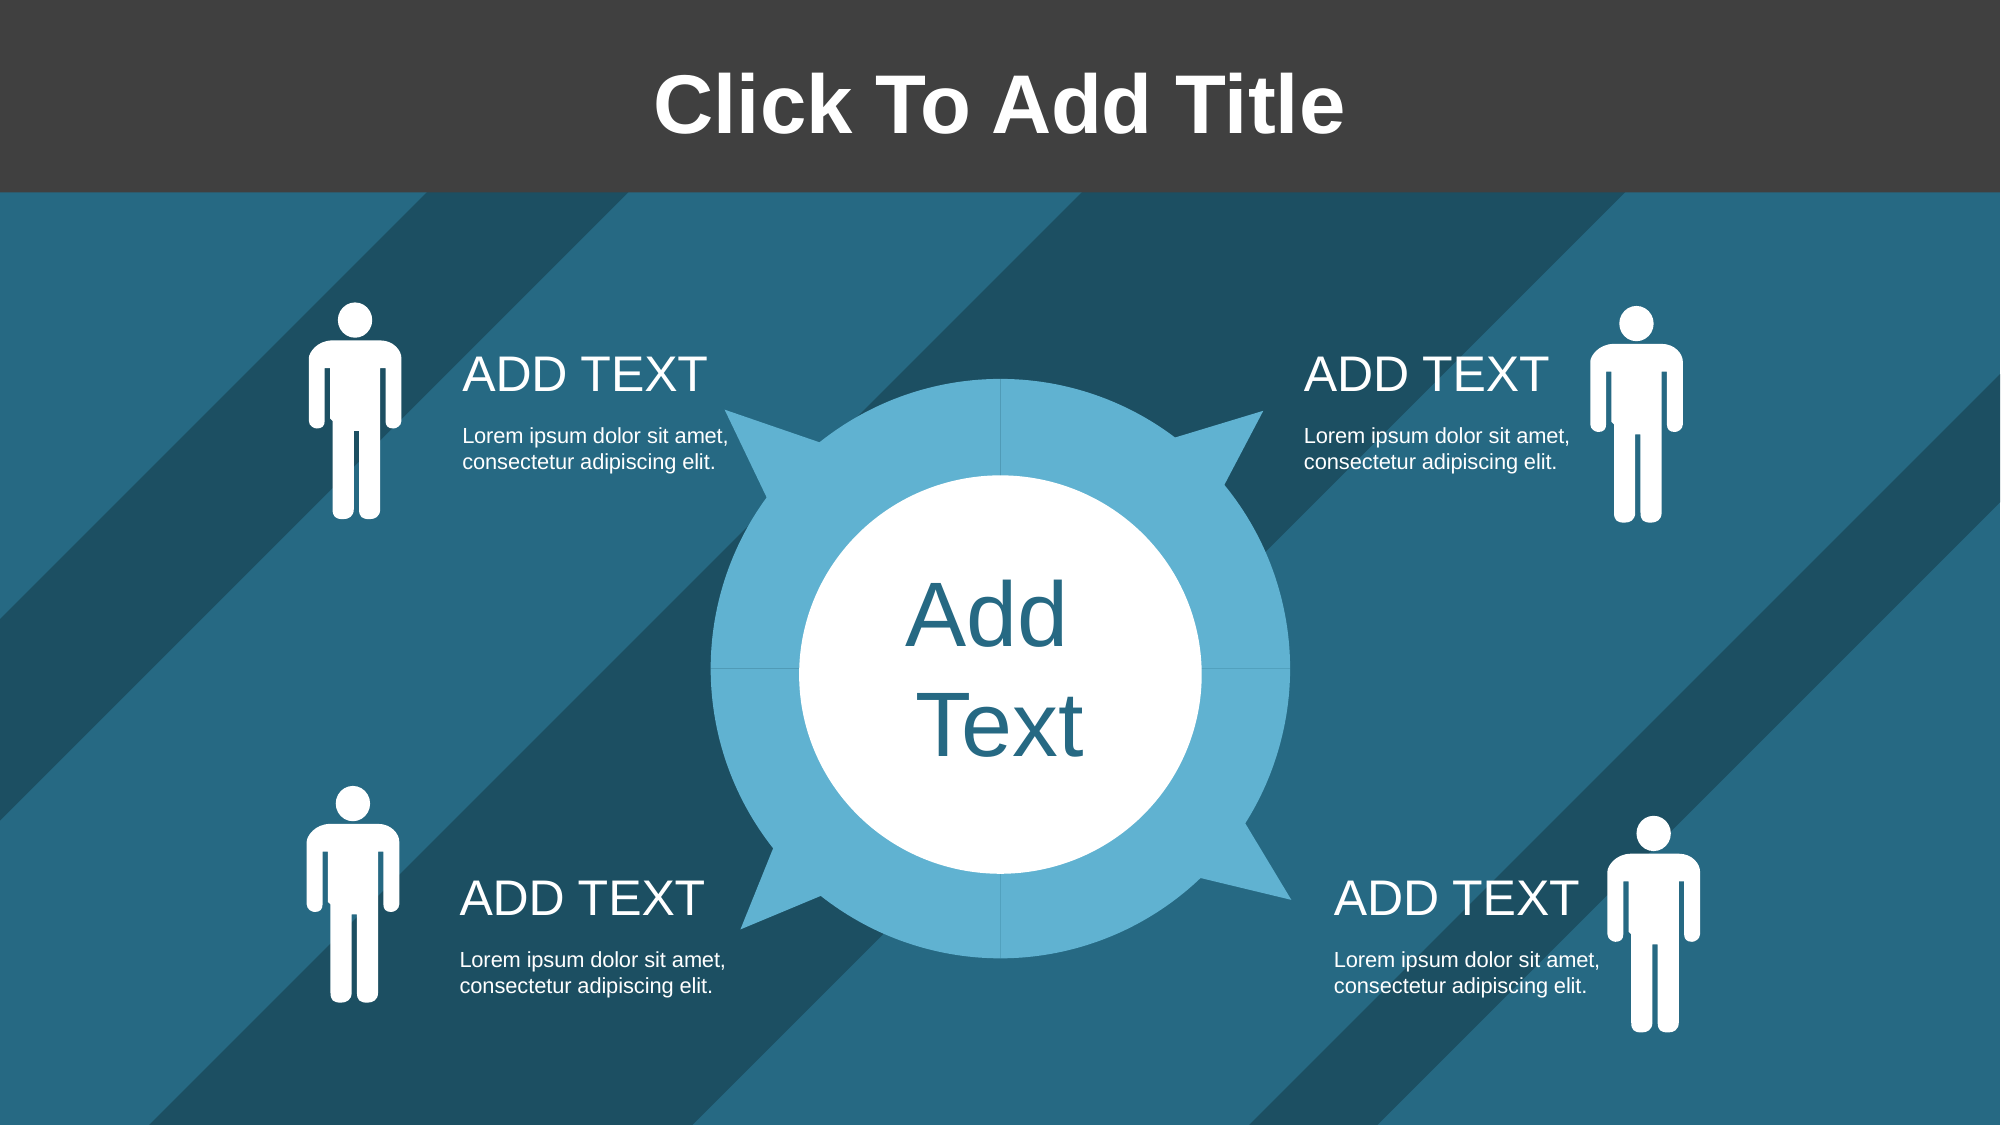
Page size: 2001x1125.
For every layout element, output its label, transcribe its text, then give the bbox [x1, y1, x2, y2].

text_box ADD TEXT [1458, 858, 1607, 933]
text_box Lorem ipsum dolor sit amet, consectetur adipiscing elit. [1458, 414, 1590, 482]
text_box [306, 785, 400, 1003]
text_box Lorem ipsum dolor sit amet, consectetur adipiscing elit. [444, 937, 824, 1006]
chart [542, 366, 1458, 971]
text_box Lorem ipsum dolor sit amet, consectetur adipiscing elit. [1319, 937, 1607, 1006]
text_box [1590, 305, 1683, 523]
text_box Click To Add Title [392, 42, 1608, 158]
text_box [308, 302, 402, 520]
text_box ADD TEXT [447, 334, 781, 410]
text_box Lorem ipsum dolor sit amet, consectetur adipiscing elit. [447, 414, 542, 482]
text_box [1607, 815, 1700, 1033]
text_box ADD TEXT [1289, 334, 1590, 410]
text_box ADD TEXT [444, 858, 542, 933]
